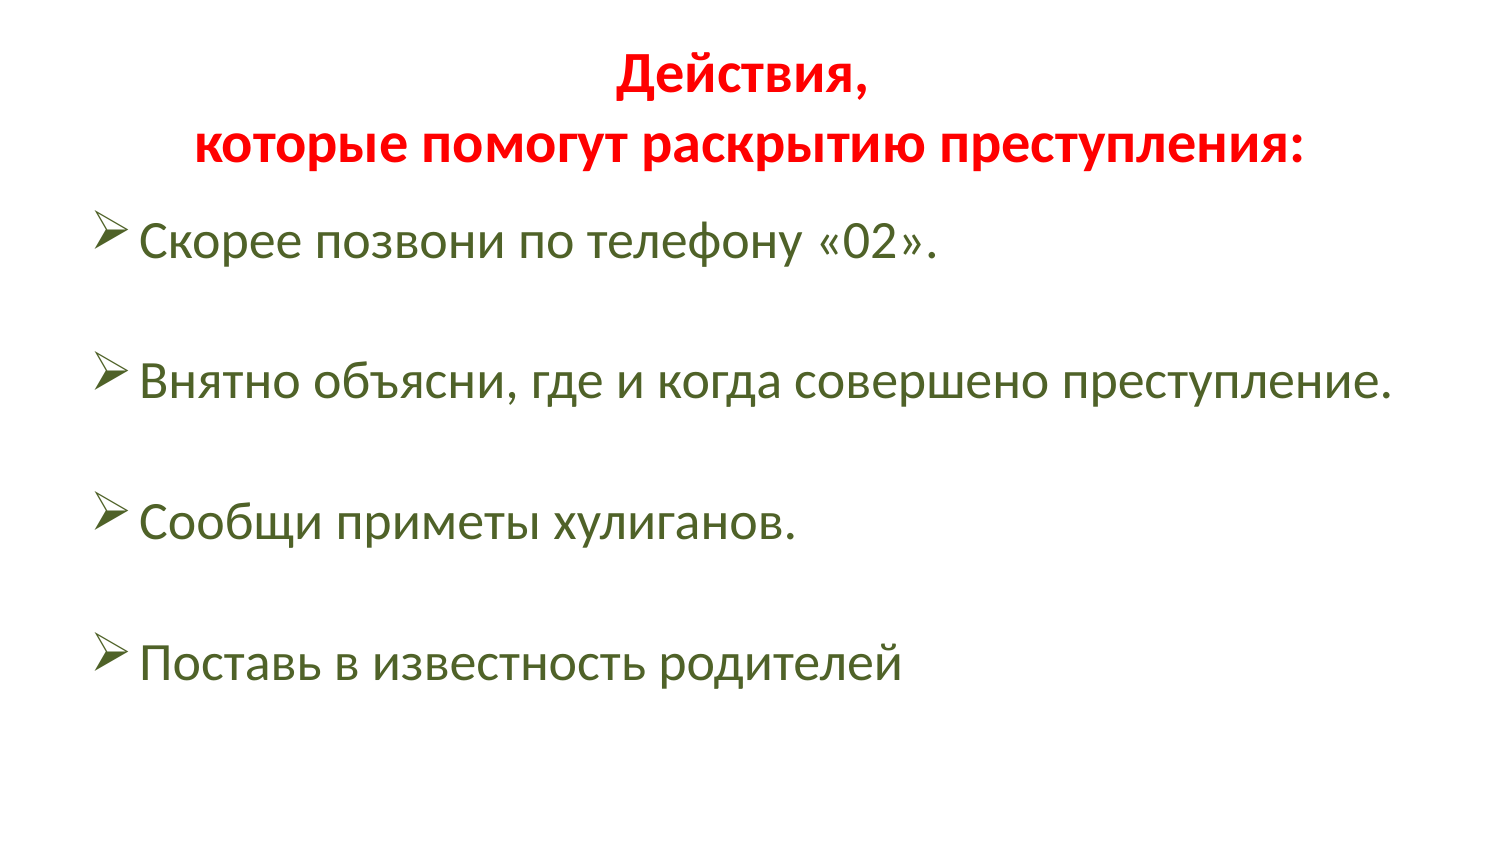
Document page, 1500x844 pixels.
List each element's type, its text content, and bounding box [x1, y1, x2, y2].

title Действия, которые помогут раскрытию преступления: [75, 33, 1425, 175]
list Скорее позвони по телефону «02». Внятно объясни, где и когда совершено преступление. Сообщи приметы хулиганов. Поставь в известность родителей [75, 196, 1425, 754]
